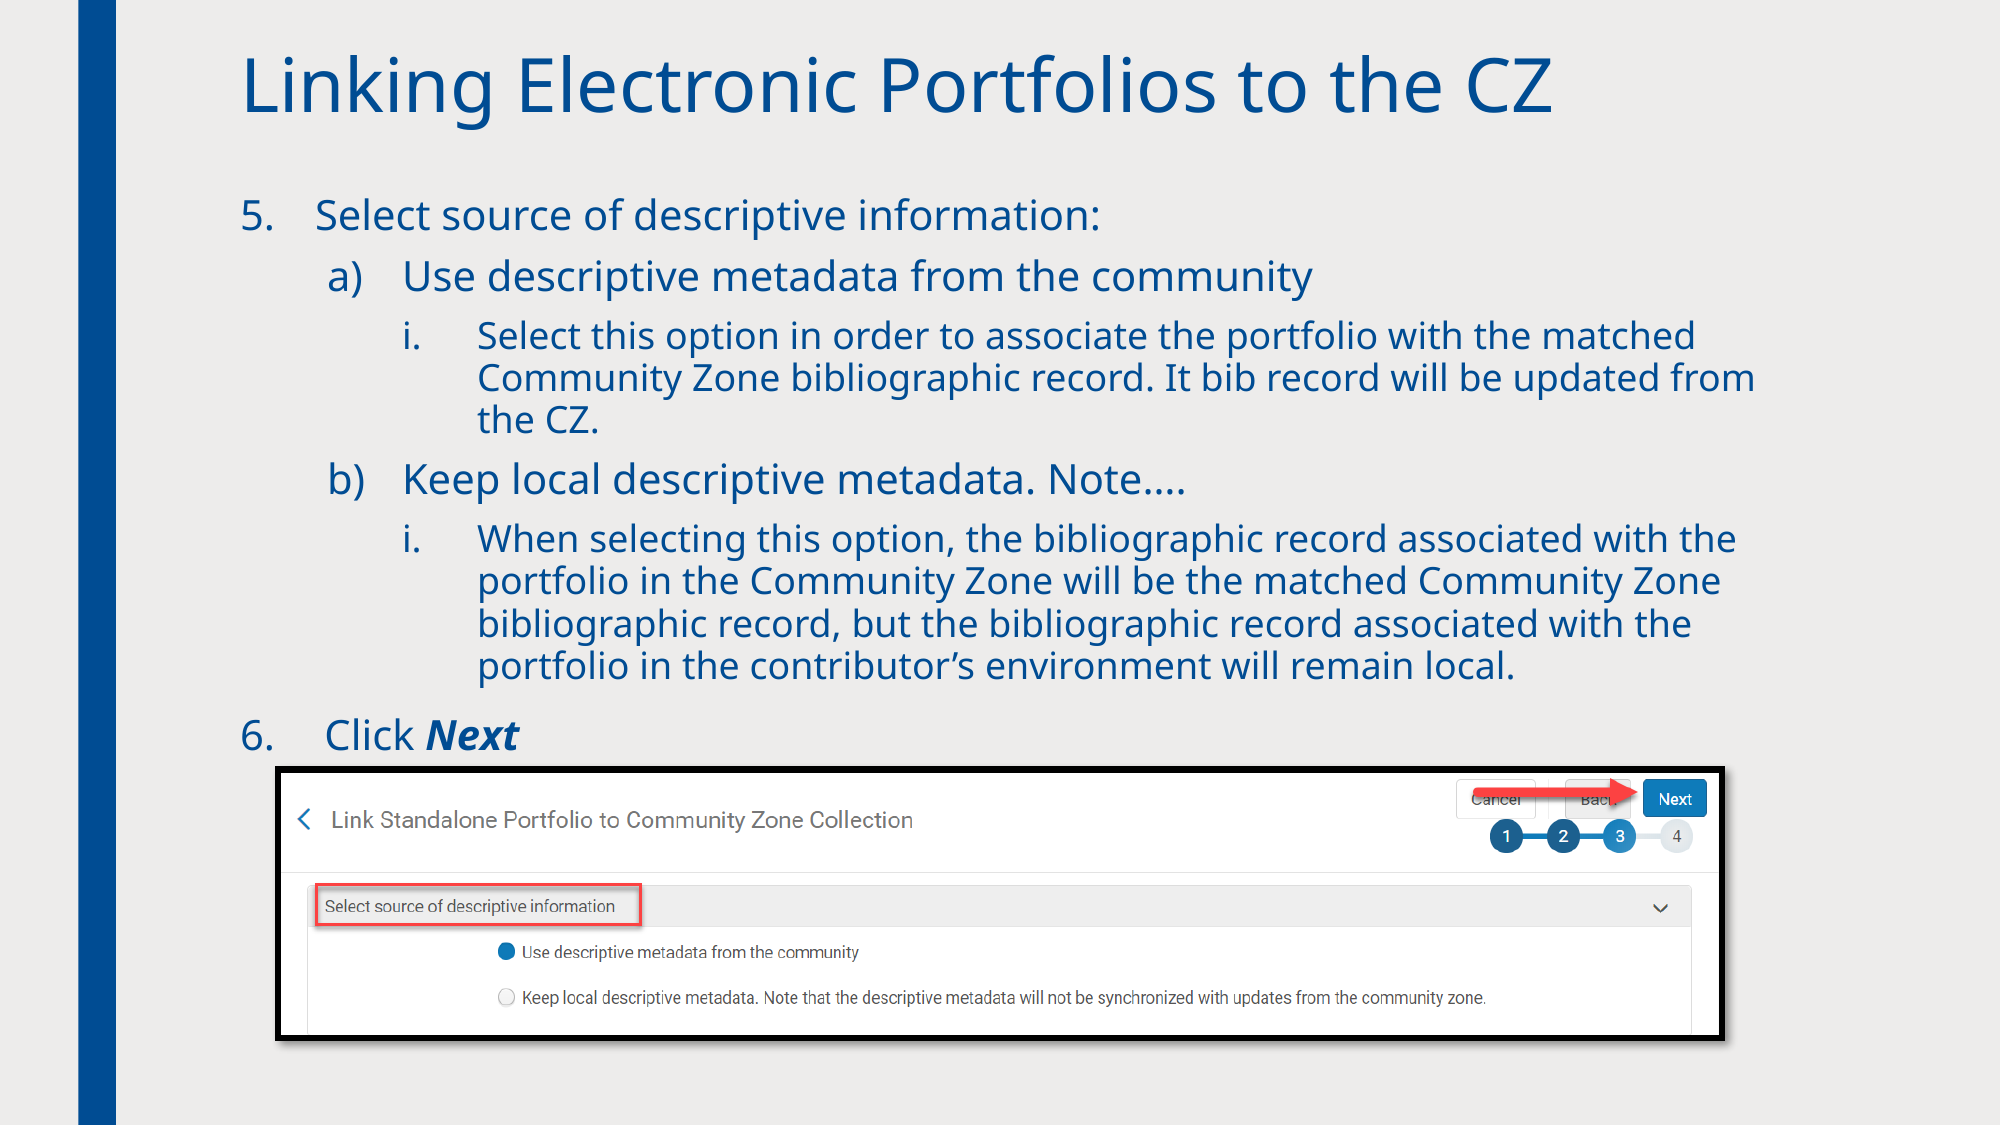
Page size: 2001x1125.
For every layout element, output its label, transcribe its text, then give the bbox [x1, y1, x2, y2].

list Select source of descriptive information: Use descriptive metadata from the community Select this option in order to associate the portfolio with the matched Community Zone bibliographic record. It bib record will be updated from the CZ. Keep local descriptive metadata. Note…. When selecting this option, the bibliographic record associated with the portfolio in the Community Zone will be the matched Community Zone bibliographic record, but the bibliographic record associated with the portfolio in the contributor’s environment will remain local. Click Next [225, 184, 1800, 1112]
title Linking Electronic Portfolios to the CZ [225, 40, 1800, 163]
picture [281, 772, 1719, 1035]
